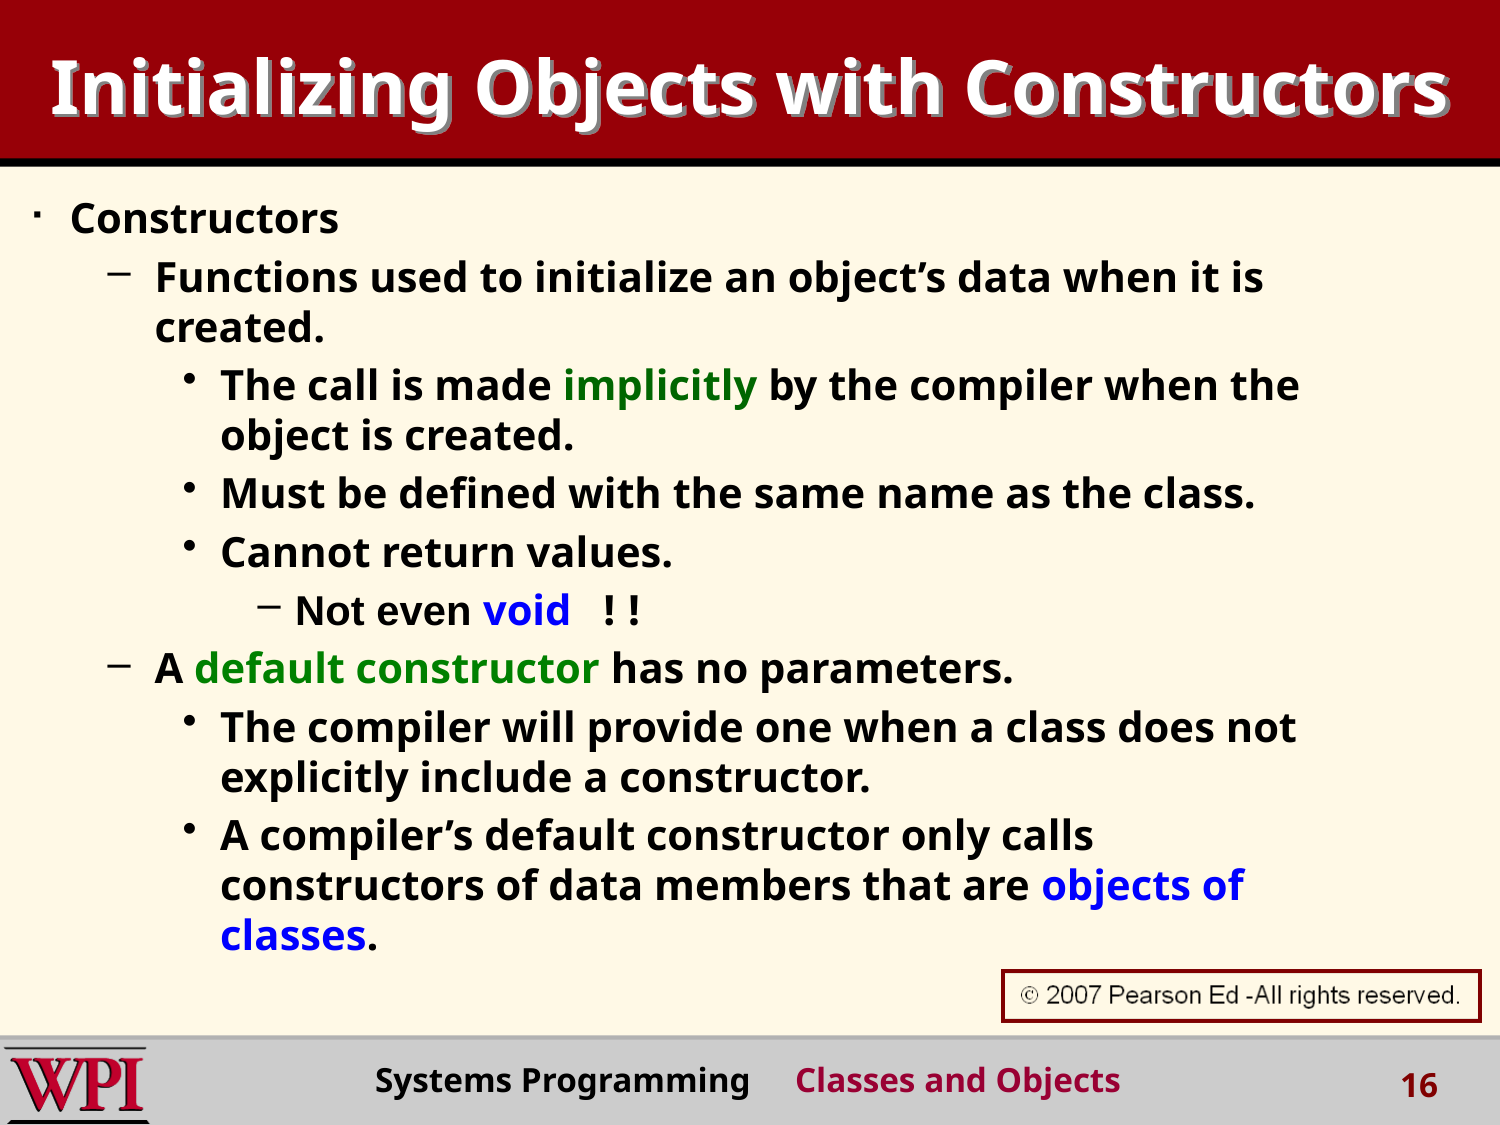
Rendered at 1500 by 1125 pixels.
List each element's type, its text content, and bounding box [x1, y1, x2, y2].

slide_number 16 [1344, 1056, 1495, 1095]
list Constructors Functions used to initialize an object’s data when it is created. The call is made implicitly by the compiler when the object is created. Must be defined with the same name as the class. Cannot return values. Not even void !! A default constructor has no parameters. The compiler will provide one when a class does not explicitly include a constructor. A compiler’s default constructor only calls constructors of data members that are objects of classes. [17, 184, 1331, 1028]
footer Systems Programming Classes and Objects [359, 1051, 1200, 1118]
picture [0, 167, 1500, 1035]
picture [0, 1040, 1500, 1125]
title Initializing Objects with Constructors [0, 0, 1500, 162]
